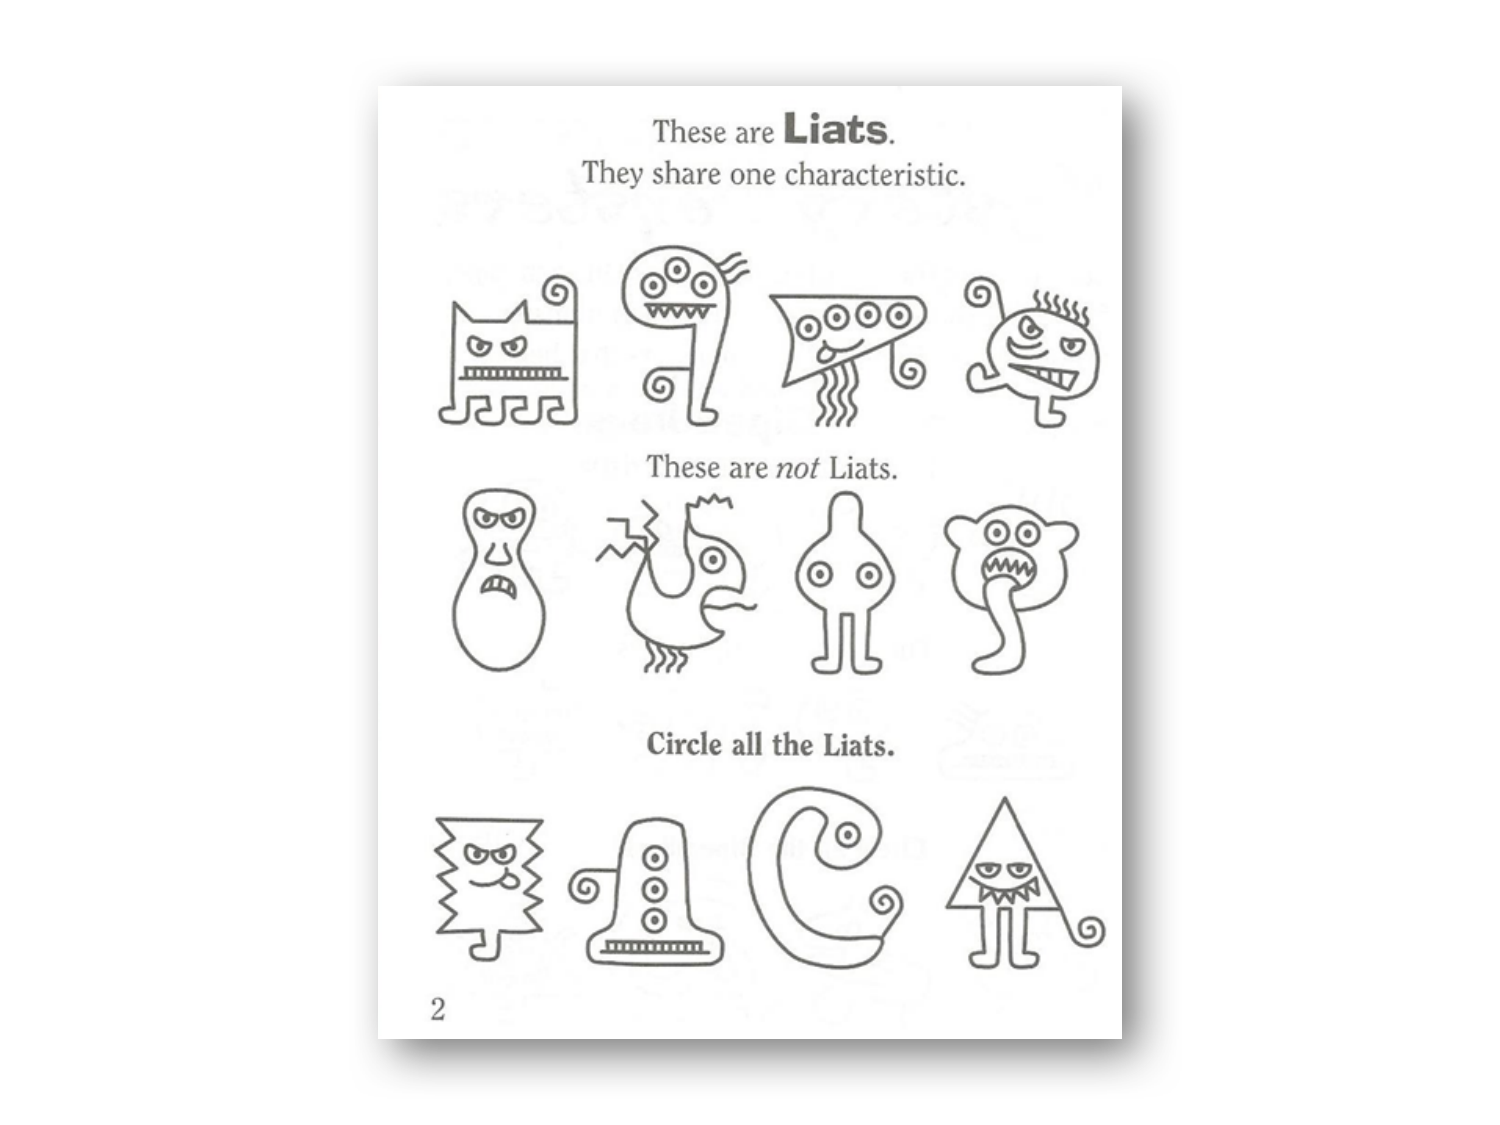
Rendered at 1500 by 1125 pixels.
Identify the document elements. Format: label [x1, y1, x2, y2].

picture [378, 86, 1122, 1039]
